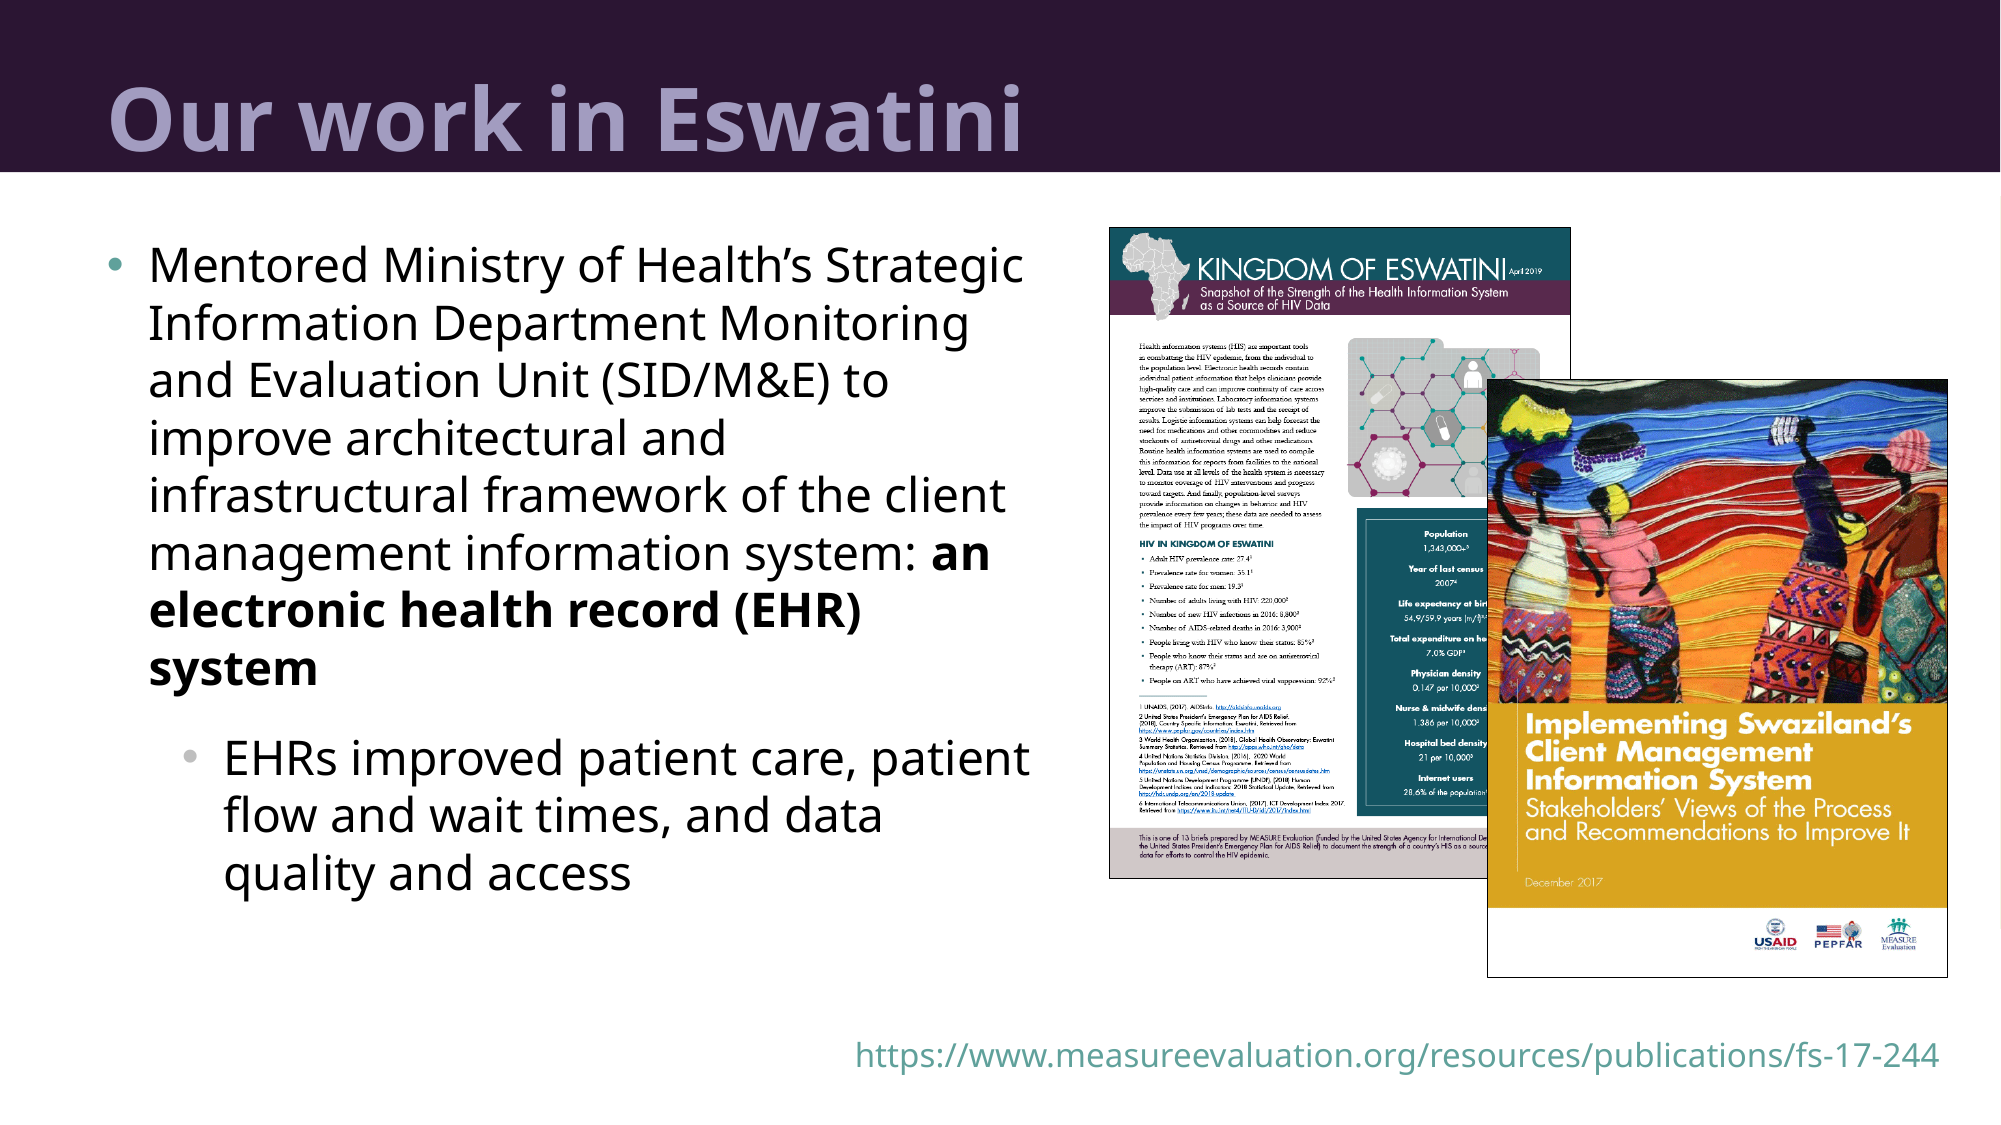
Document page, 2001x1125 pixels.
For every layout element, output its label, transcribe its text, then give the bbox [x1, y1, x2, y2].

picture [1109, 227, 1948, 977]
text_box https://www.measureevaluation.org/resources/publications/fs-17-244 [691, 1027, 2000, 1088]
title Our work in Eswatini [91, 40, 1401, 206]
list Mentored Ministry of Health’s Strategic Information Department Monitoring and Evaluation Unit (SID/M&E) to improve architectural and infrastructural framework of the client management information system: an electronic health record (EHR) system EHRs improved patient care, patient flow and wait times, and data quality and access [91, 227, 1050, 948]
